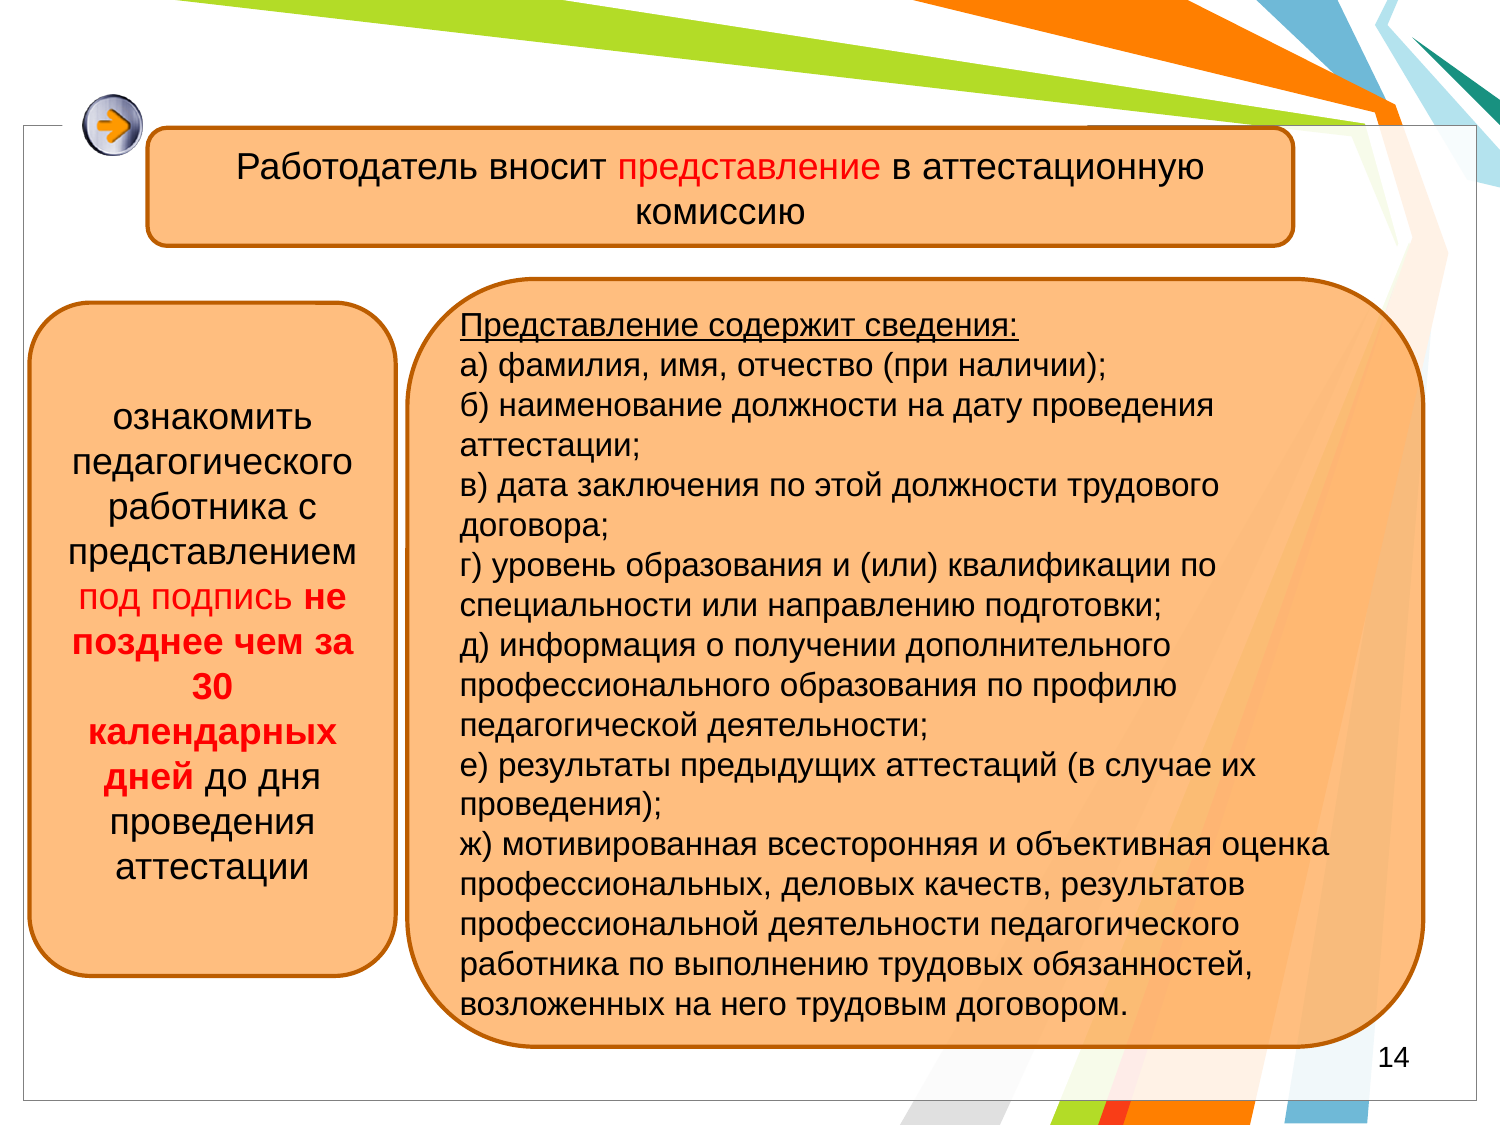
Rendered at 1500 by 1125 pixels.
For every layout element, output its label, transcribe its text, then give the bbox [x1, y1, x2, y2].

text_box Работодатель вносит представление в аттестационную комиссию [145, 125, 1296, 248]
text_box ознакомить педагогического работника с представлением под подпись не позднее чем за 30 календарных дней до дня проведения аттестации [27, 300, 398, 979]
text_box Представление содержит сведения: а) фамилия, имя, отчество (при наличии); б) наименование должности на дату проведения аттестации; в) дата заключения по этой должности трудового договора; г) уровень образования и (или) квалификации по специальности или направлению подготовки; д) информация о получении дополнительного профессионального образования по профилю педагогической деятельности; е) результаты предыдущих аттестаций (в случае их проведения); ж) мотивированная всесторонняя и объективная оценка профессиональных, деловых качеств, результатов профессиональной деятельности педагогического работника по выполнению трудовых обязанностей, возложенных на него трудовым договором. [405, 276, 1426, 1049]
picture [82, 94, 143, 156]
slide_number 14 [1074, 1030, 1425, 1081]
